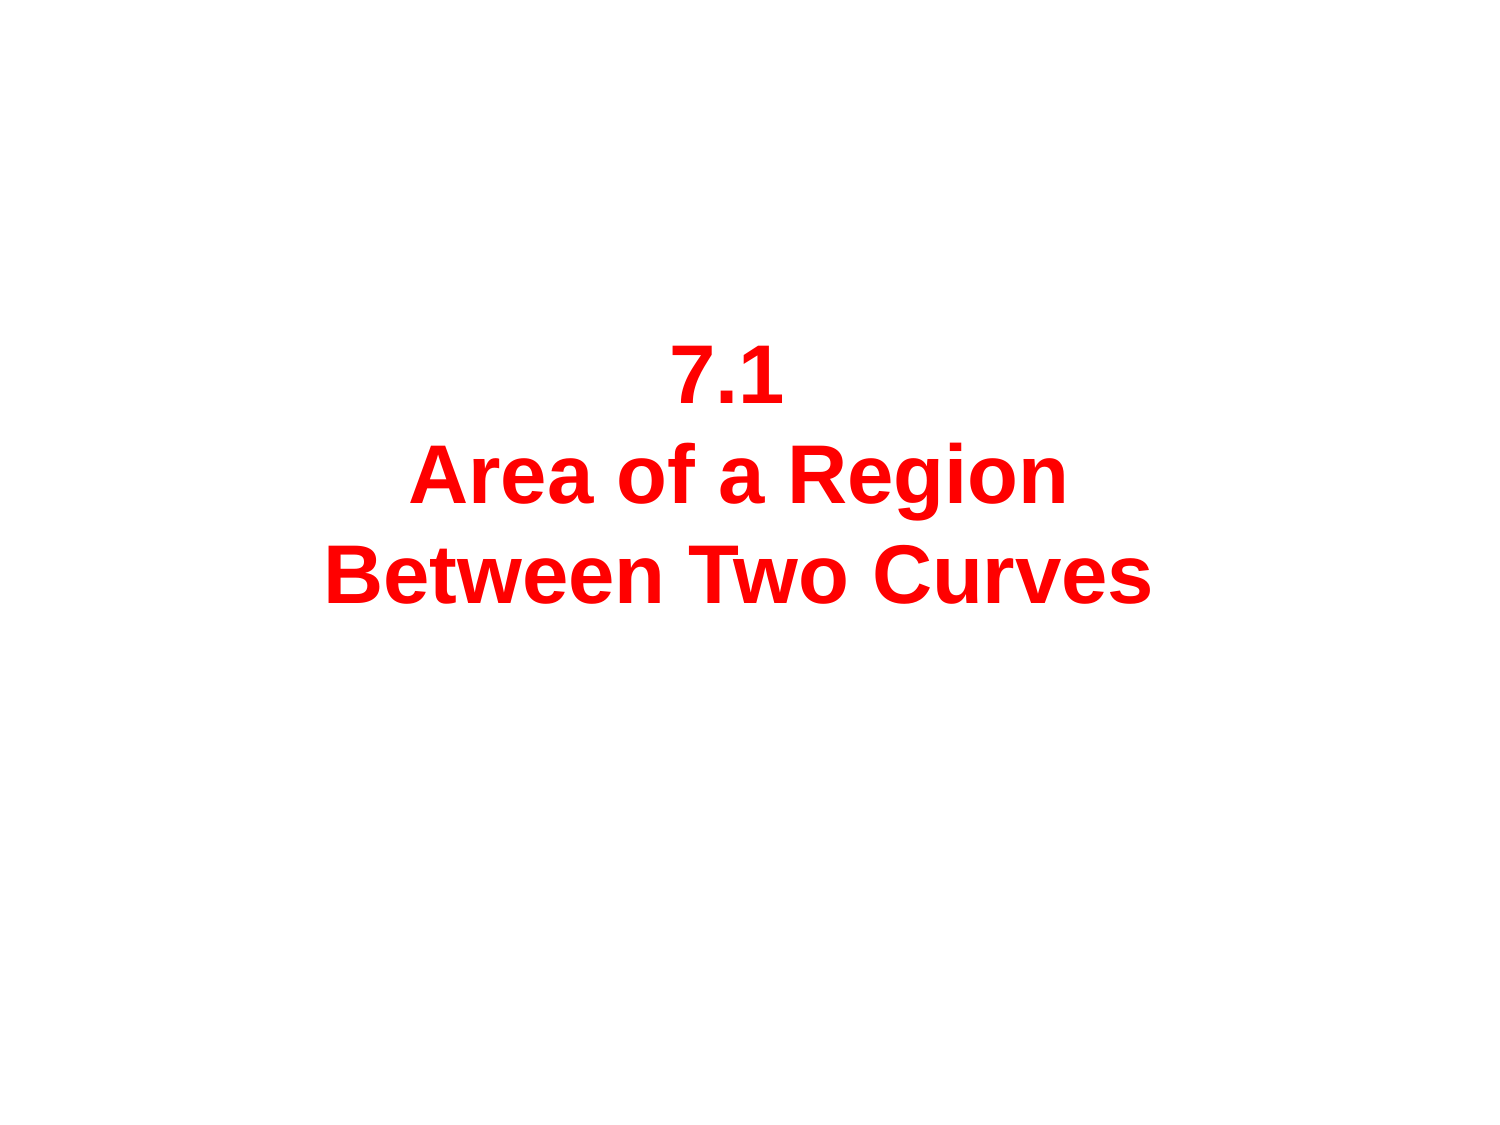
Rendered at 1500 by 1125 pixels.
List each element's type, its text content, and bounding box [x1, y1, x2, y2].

text_box 7.1 Area of a Region Between Two Curves [308, 312, 1170, 628]
